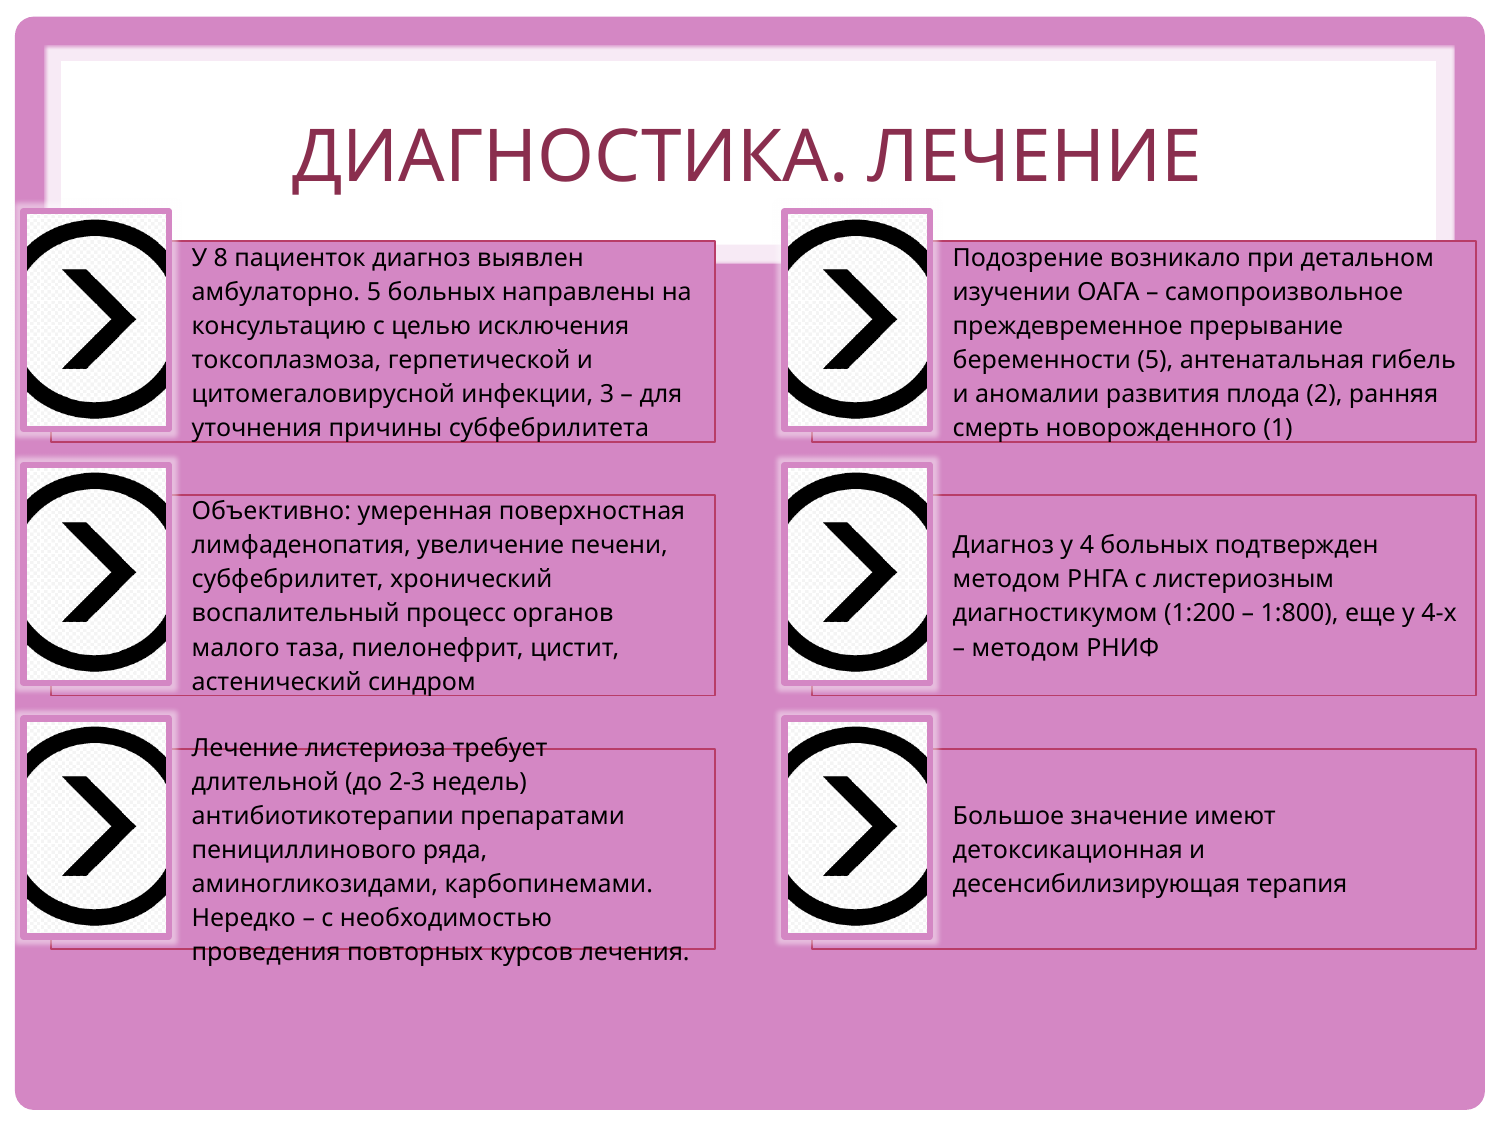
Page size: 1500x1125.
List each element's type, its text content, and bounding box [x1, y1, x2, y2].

title Диагностика. лечение [69, 66, 1425, 201]
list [23, 210, 1477, 1122]
